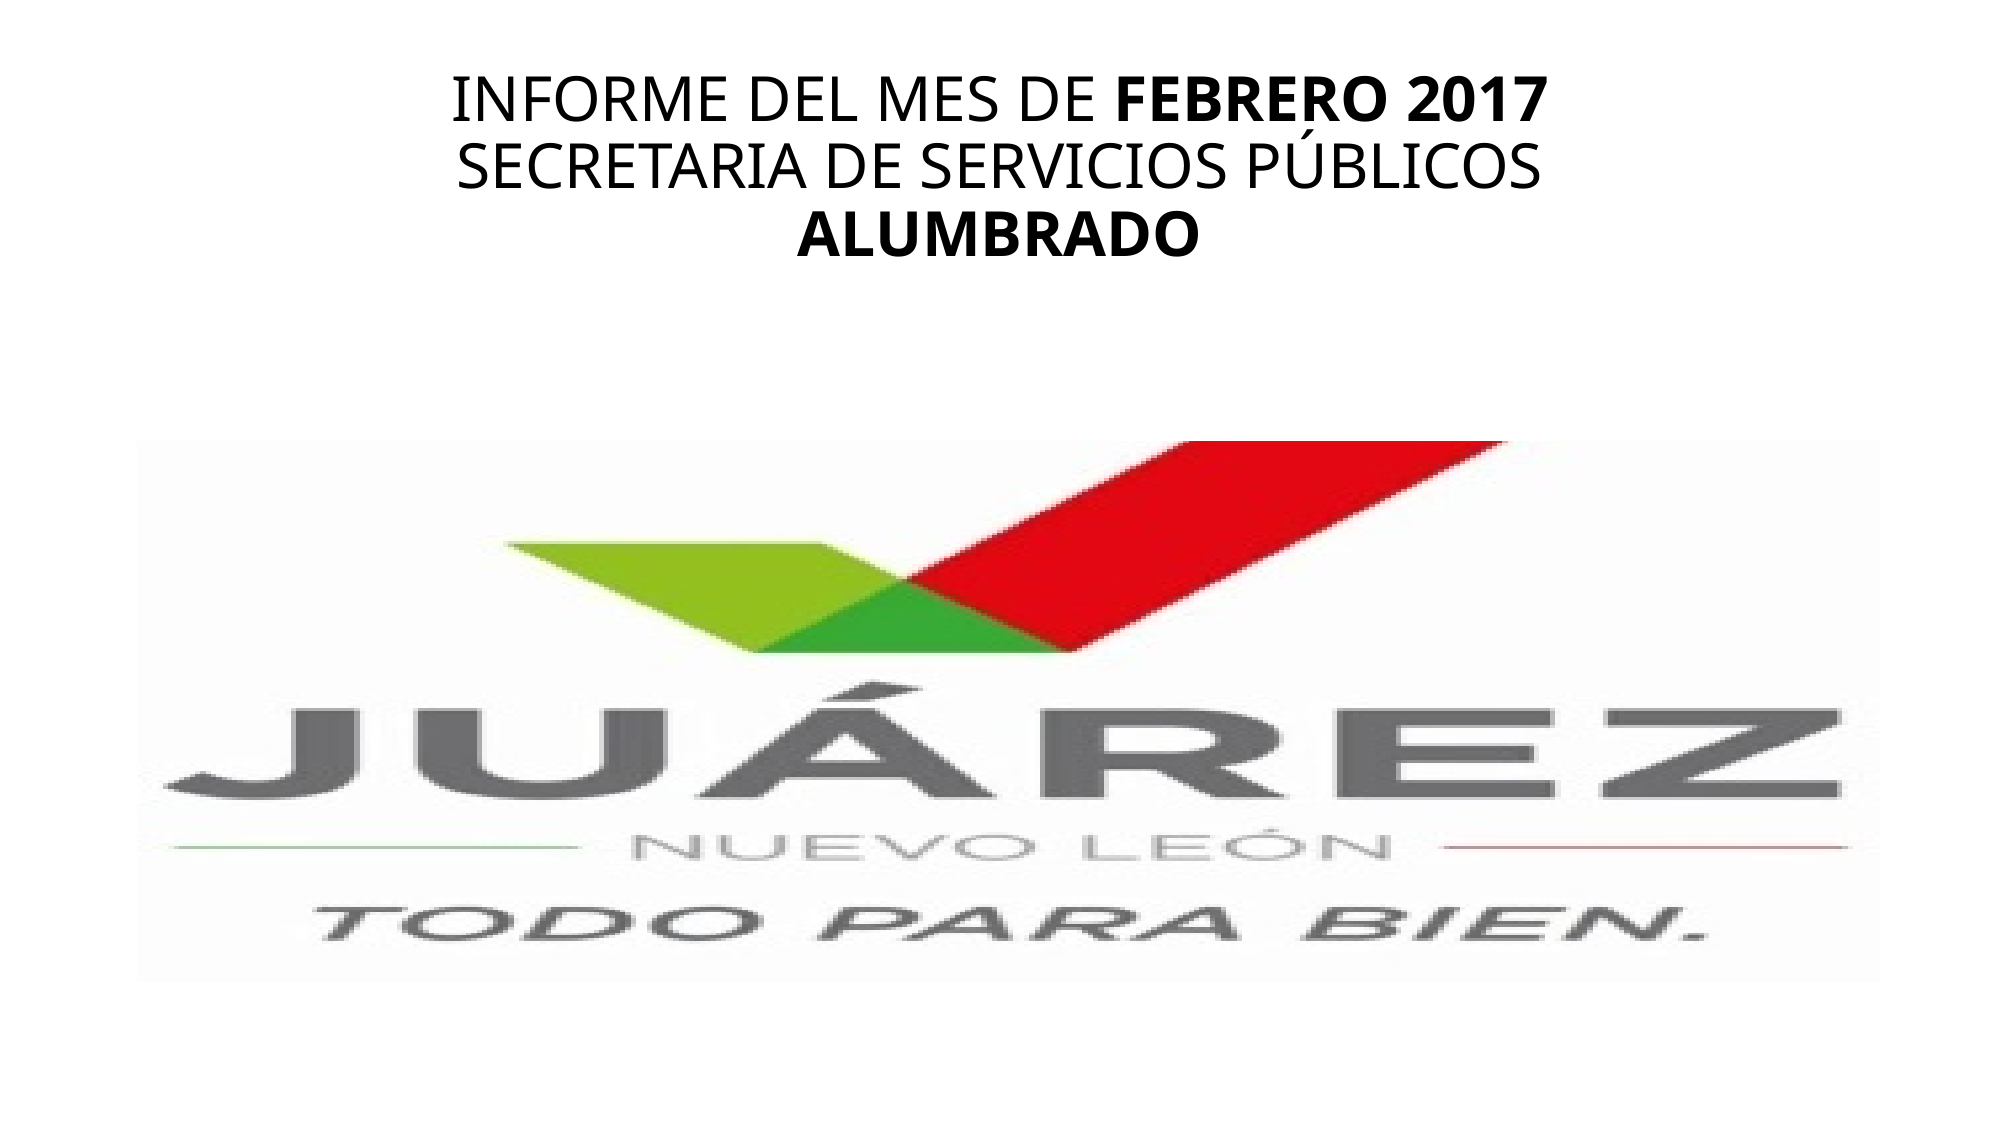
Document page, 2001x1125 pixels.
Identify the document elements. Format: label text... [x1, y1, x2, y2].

picture [137, 441, 1880, 982]
title INFORME DEL MES DE FEBRERO 2017 SECRETARIA DE SERVICIOS PÚBLICOS ALUMBRADO [137, 59, 1863, 278]
